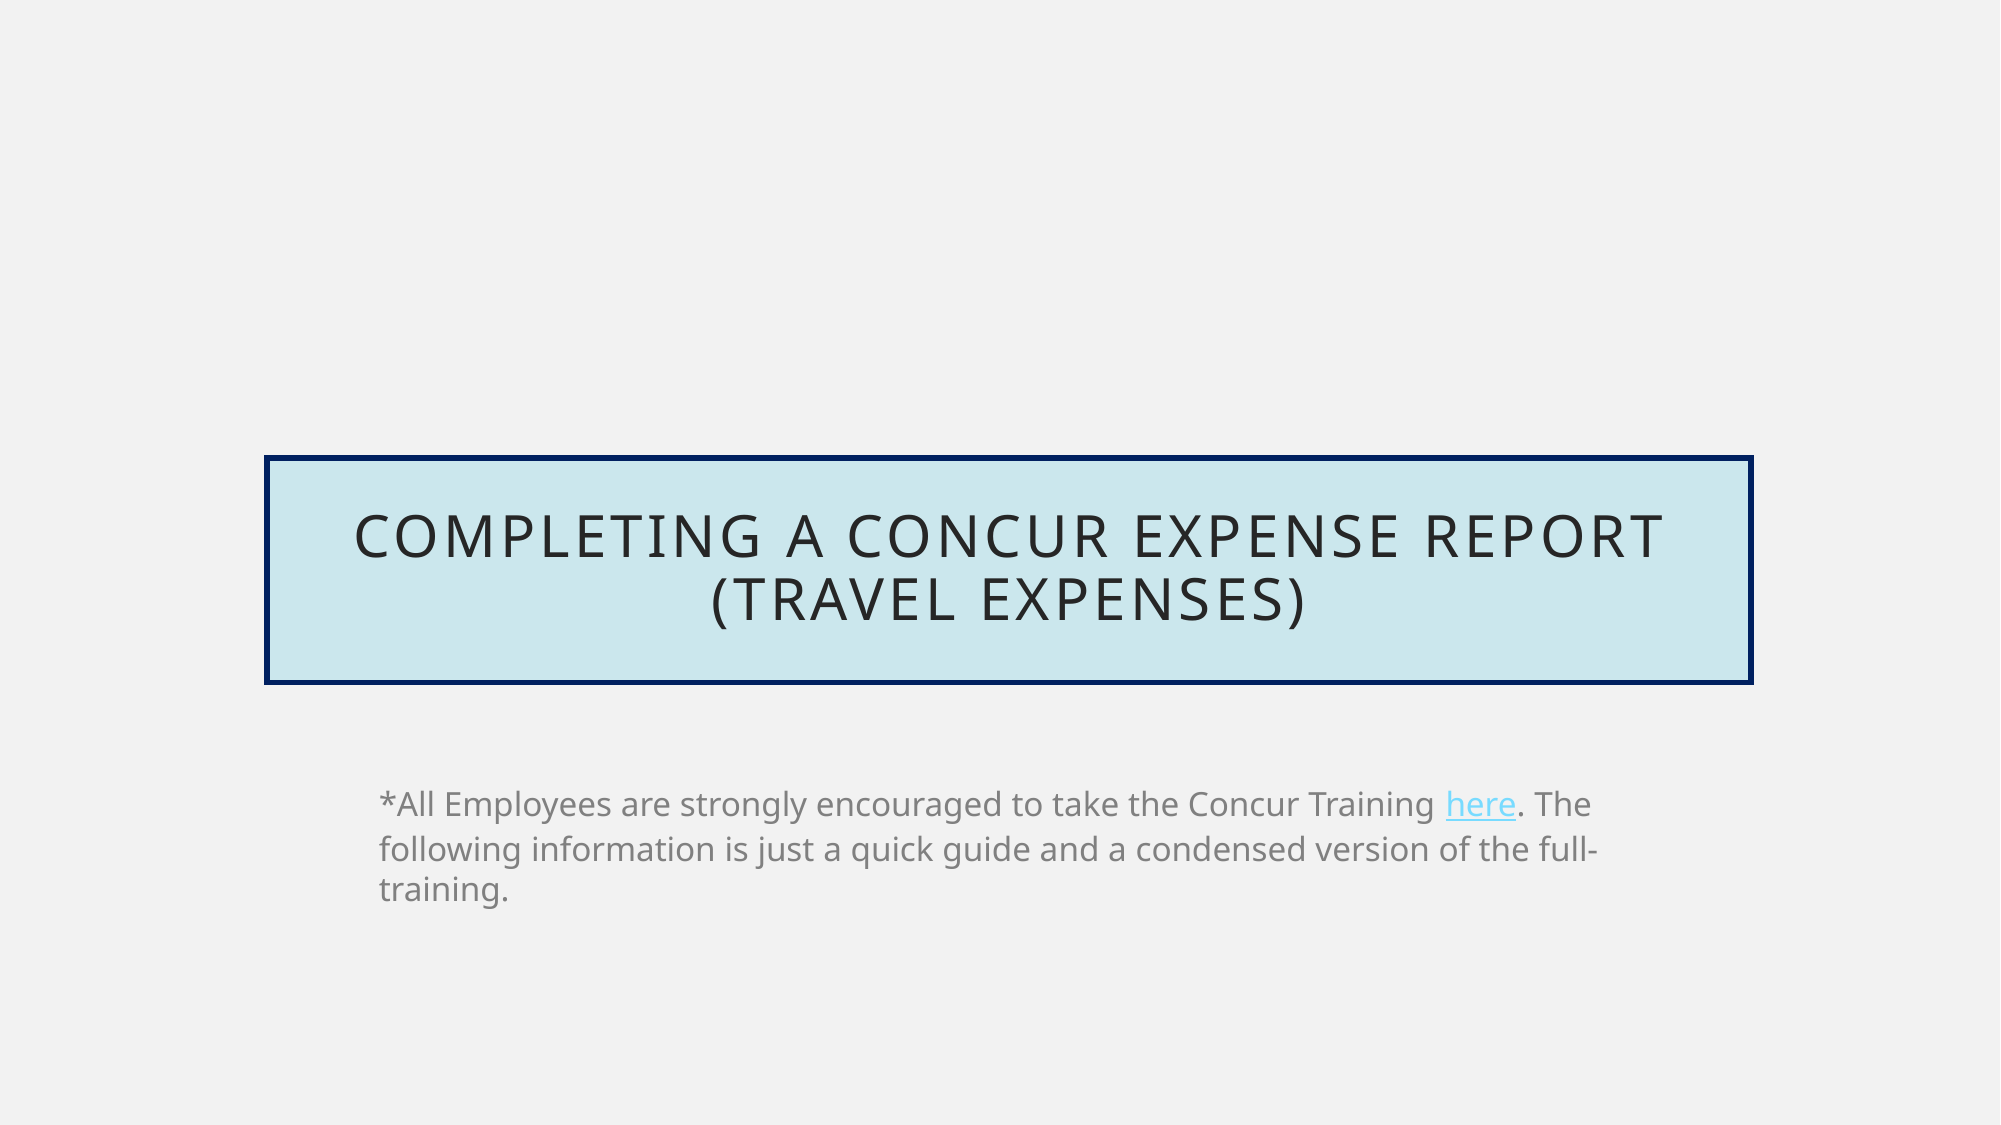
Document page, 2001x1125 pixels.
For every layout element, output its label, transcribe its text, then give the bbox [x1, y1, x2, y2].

text_box Completing a concur expense report (Travel Expenses) [266, 457, 1751, 683]
text_box *All Employees are strongly encouraged to take the Concur Training here. The following information is just a quick guide and a condensed version of the full-training. [363, 775, 1695, 916]
